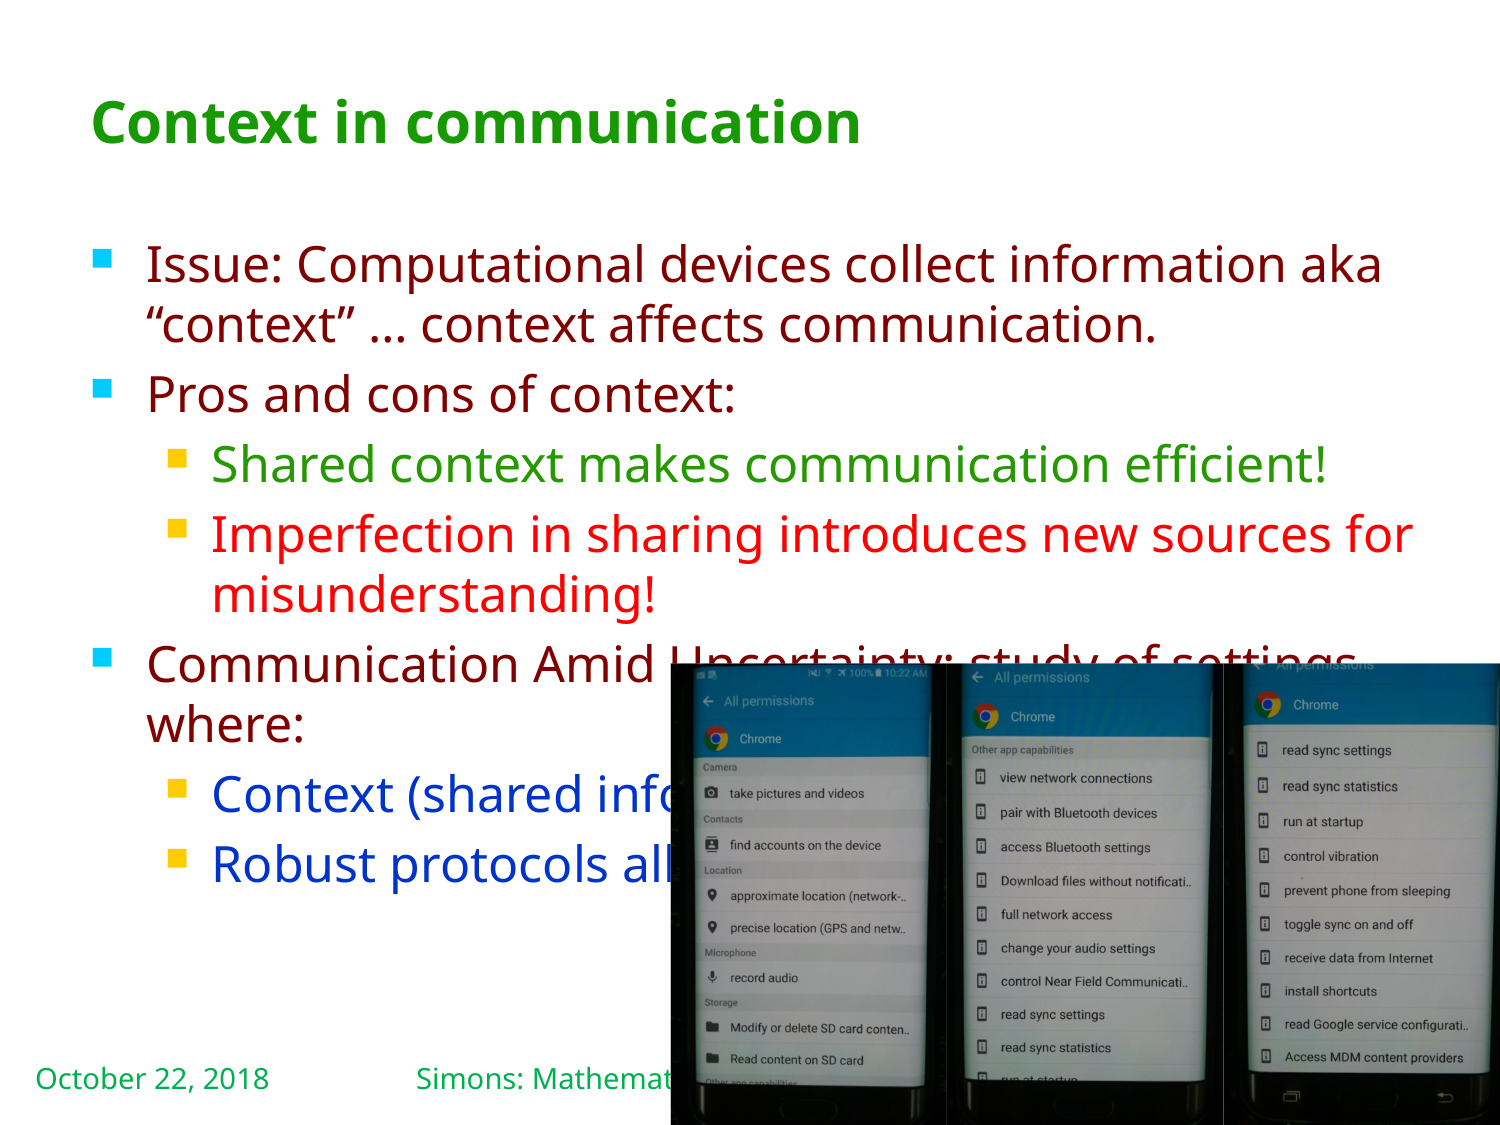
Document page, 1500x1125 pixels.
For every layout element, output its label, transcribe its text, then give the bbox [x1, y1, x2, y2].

title Context in communication [75, 62, 1425, 163]
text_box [669, 663, 1500, 1125]
list Issue: Computational devices collect information aka “context” … context affects communication. Pros and cons of context: Shared context makes communication efficient! Imperfection in sharing introduces new sources for misunderstanding! Communication Amid Uncertainty: study of settings where: Context (shared info) makes communication efficient. Robust protocols allow imperfectly shared context. [75, 224, 1484, 1000]
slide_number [20, 1024, 360, 1103]
footer Simons: Mathematical Theory of Communication [360, 1024, 664, 1103]
